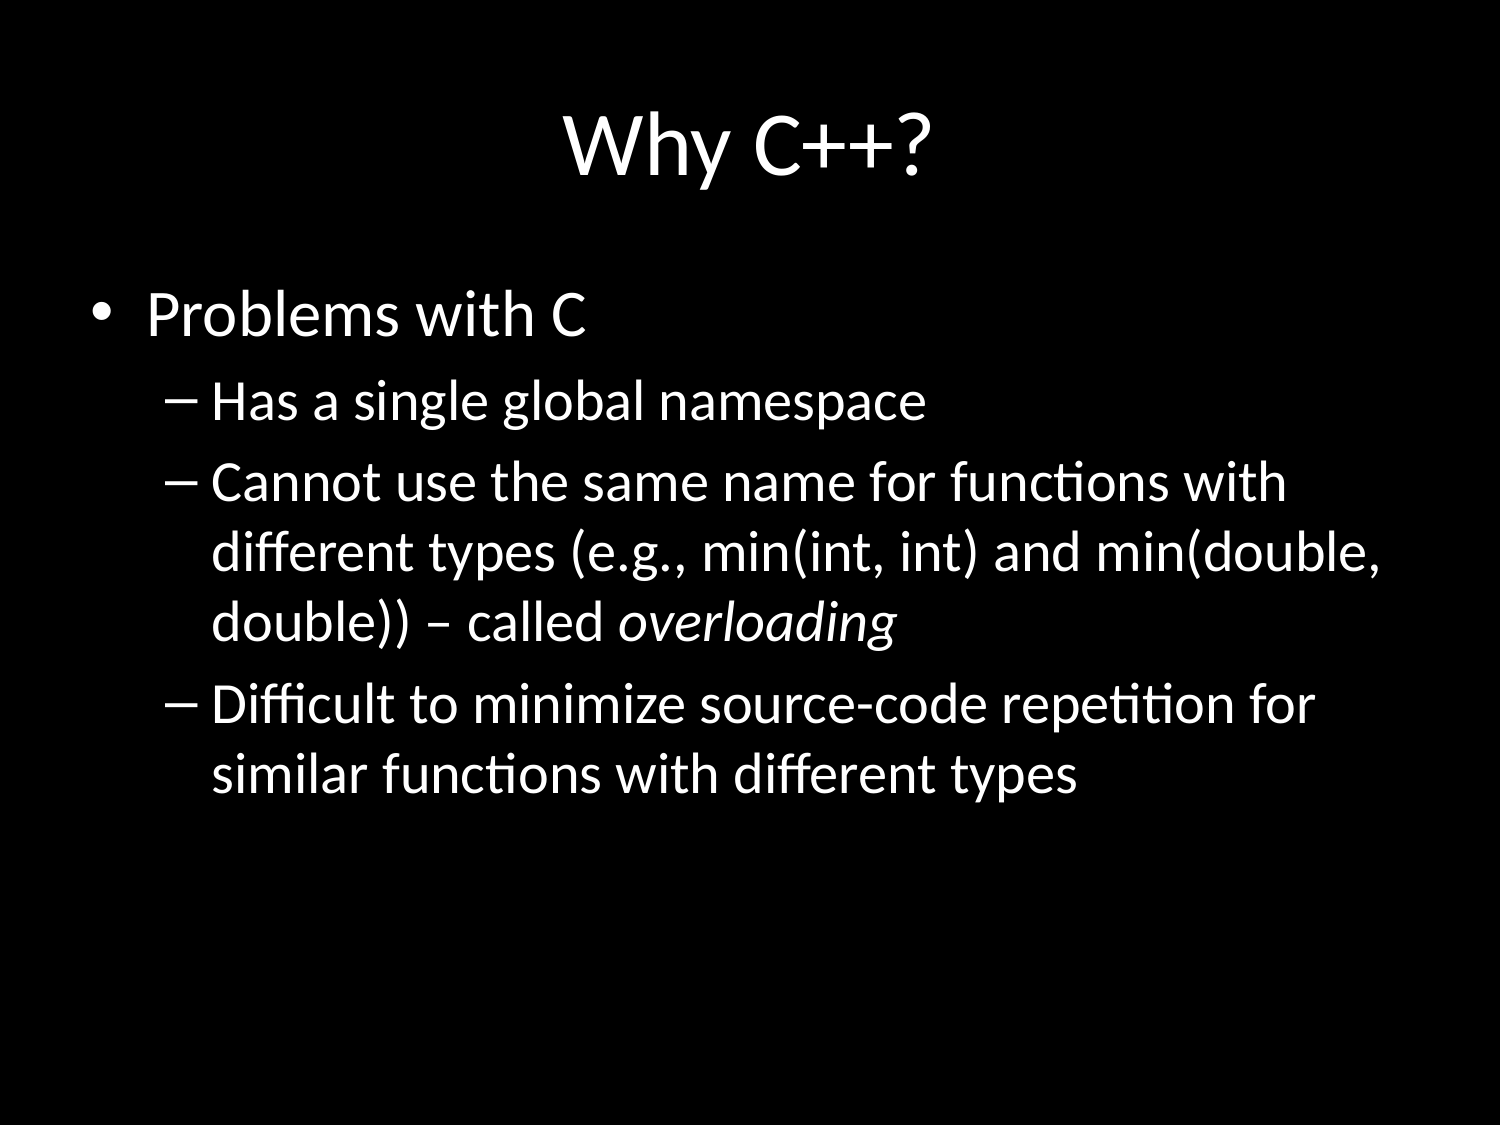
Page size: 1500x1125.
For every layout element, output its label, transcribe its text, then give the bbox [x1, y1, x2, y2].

list Problems with C Has a single global namespace Cannot use the same name for functions with different types (e.g., min(int, int) and min(double, double)) – called overloading Difficult to minimize source-code repetition for similar functions with different types [75, 262, 1425, 1005]
title Why C++? [75, 45, 1425, 233]
